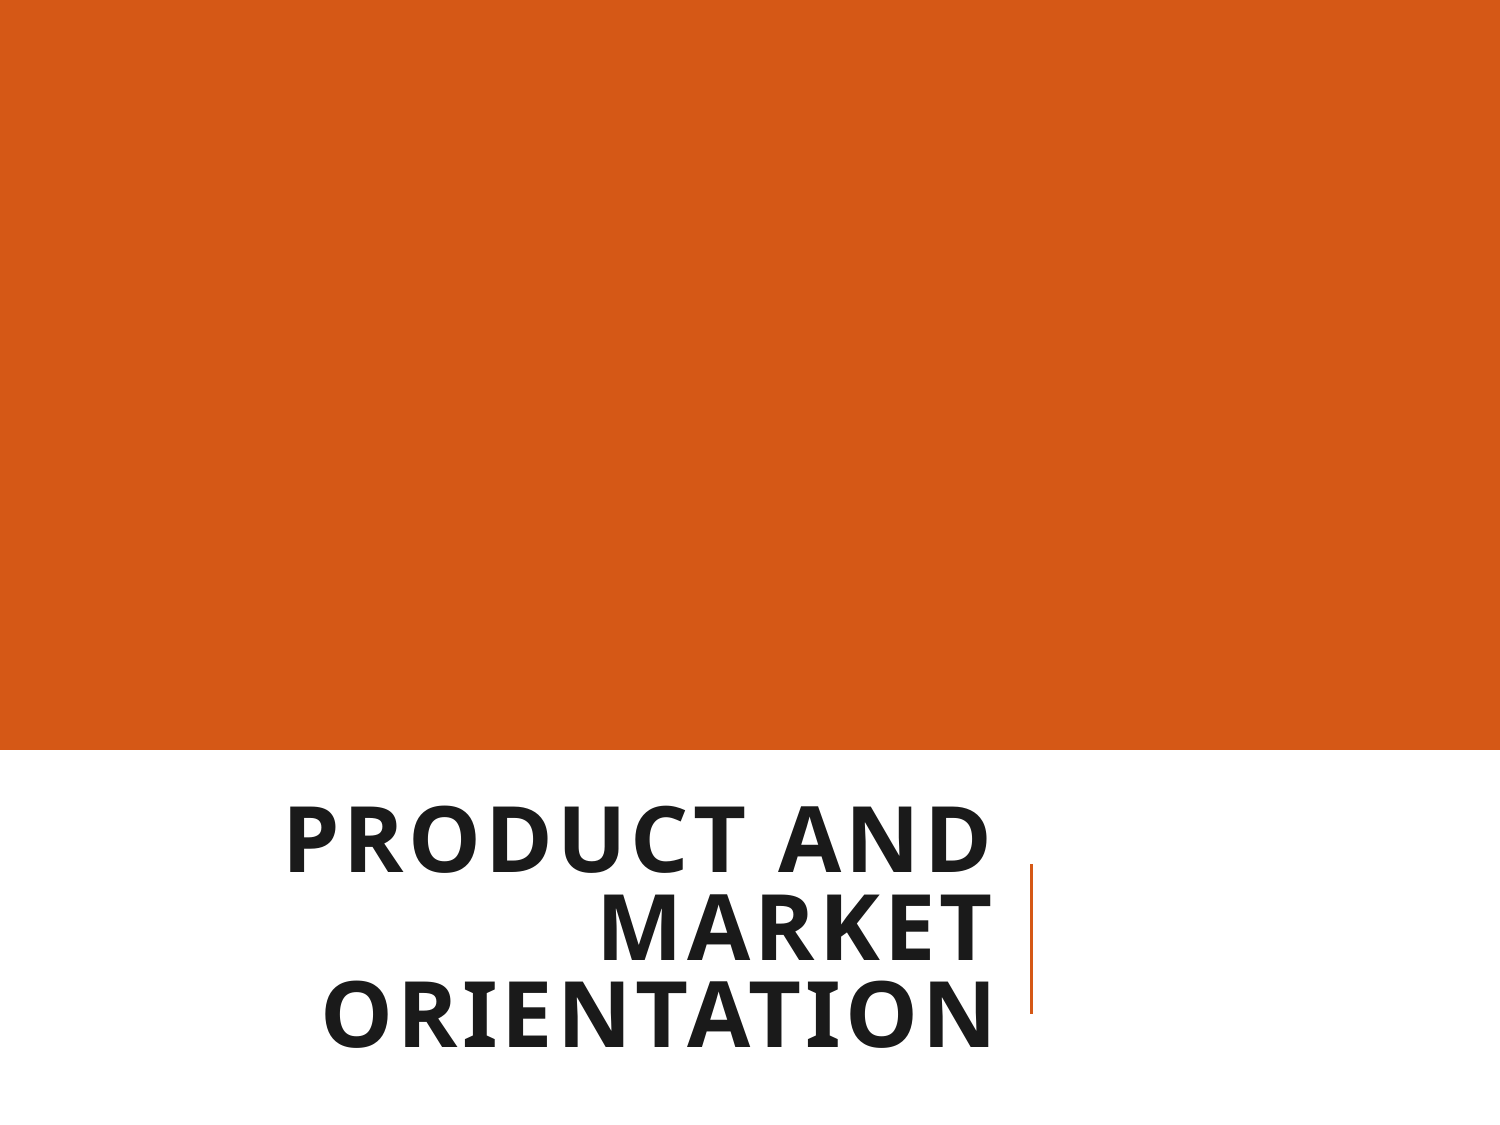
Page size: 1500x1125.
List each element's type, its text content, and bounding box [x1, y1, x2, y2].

title Product and market orientation [56, 813, 1013, 1054]
